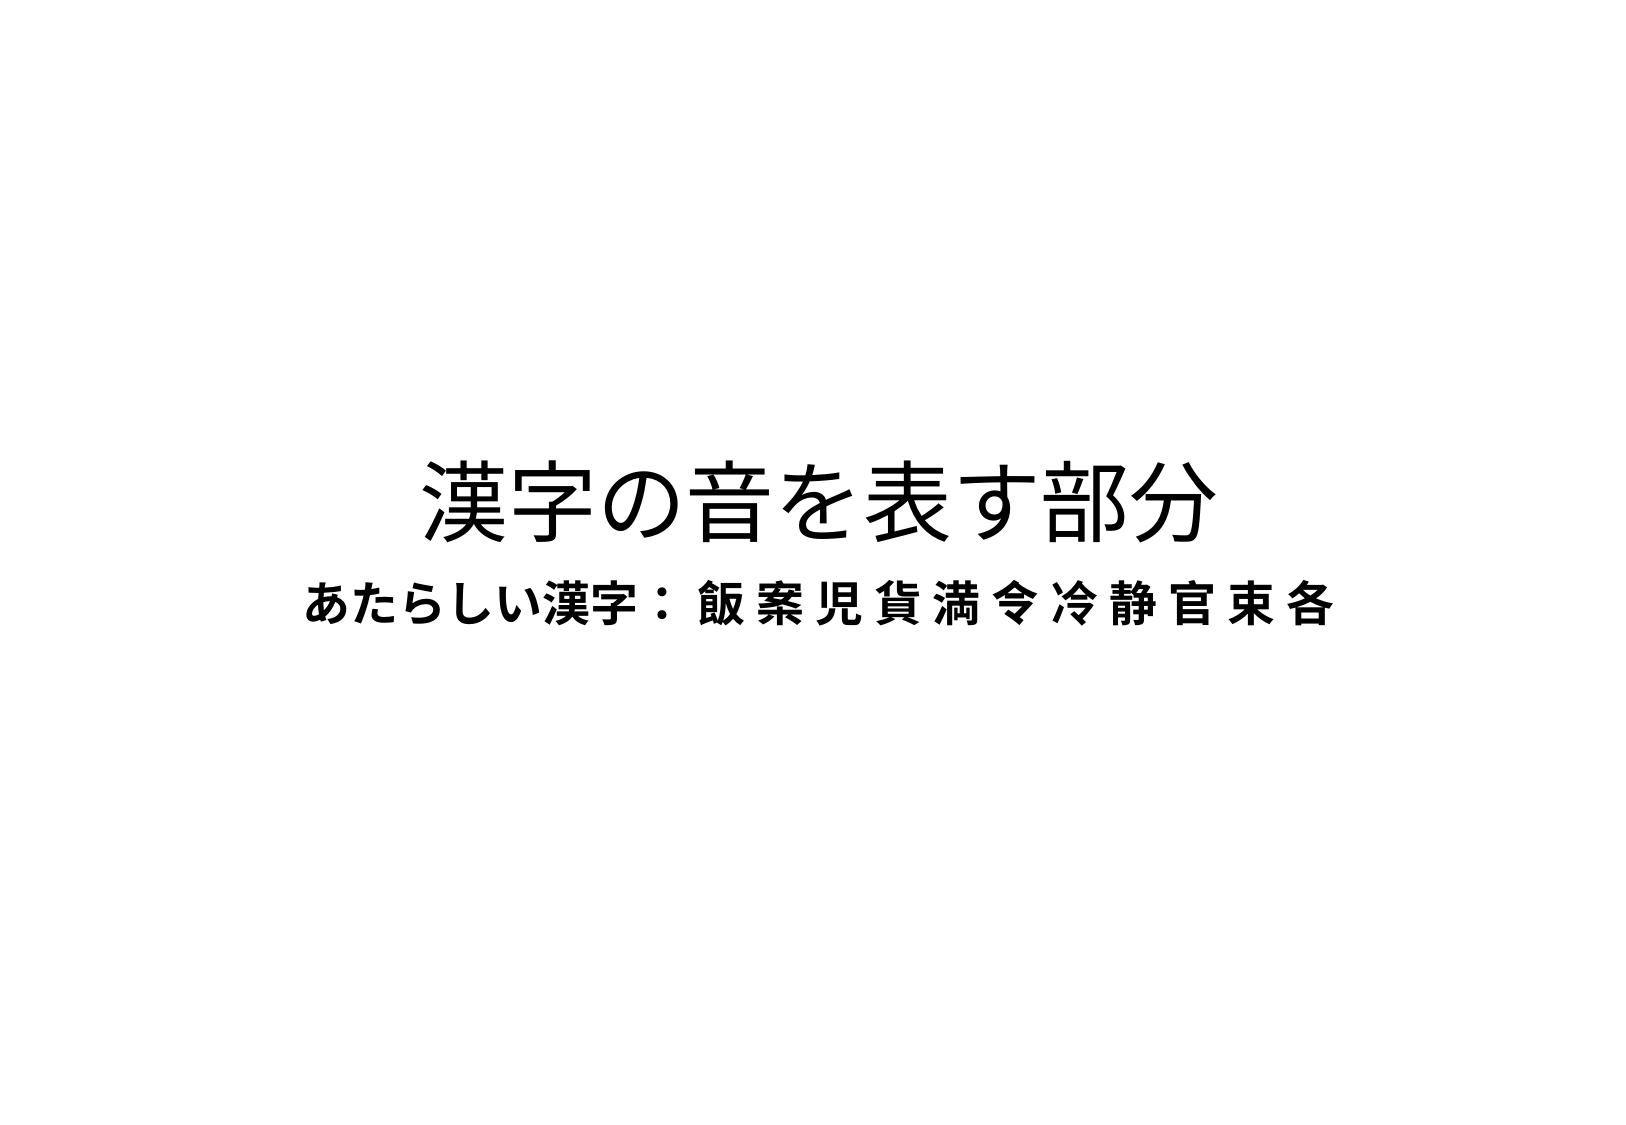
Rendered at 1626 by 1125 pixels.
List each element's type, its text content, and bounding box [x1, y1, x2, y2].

list あたらしい漢字： 飯 案 児 貨 満 令 冷 静 官 束 各 [128, 572, 1510, 640]
title 漢字の音を表す部分 [128, 450, 1510, 563]
